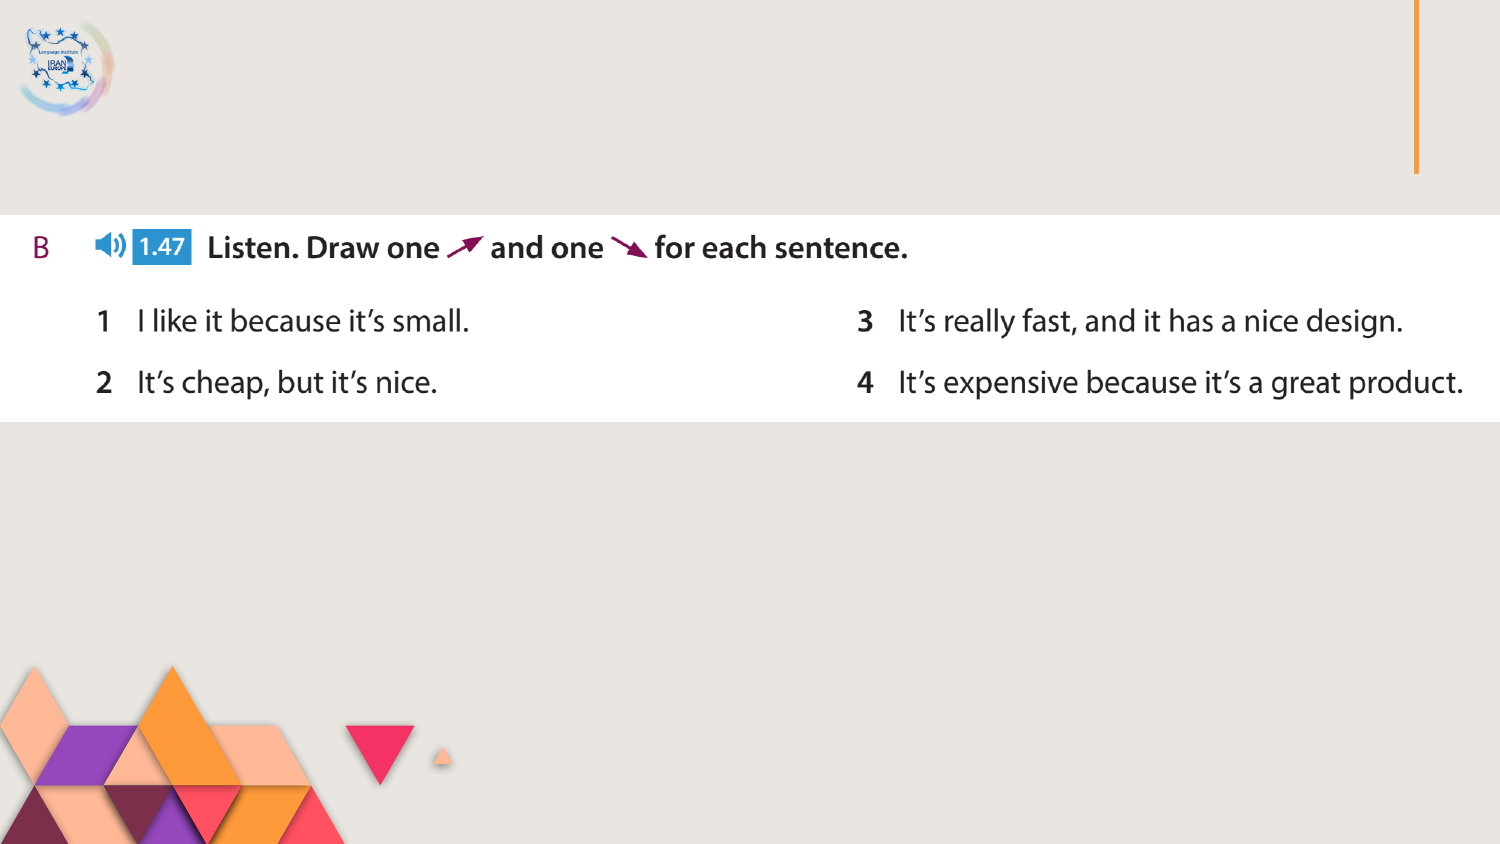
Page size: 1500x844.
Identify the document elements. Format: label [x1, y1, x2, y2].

picture [0, 214, 1500, 422]
picture [13, 16, 119, 119]
